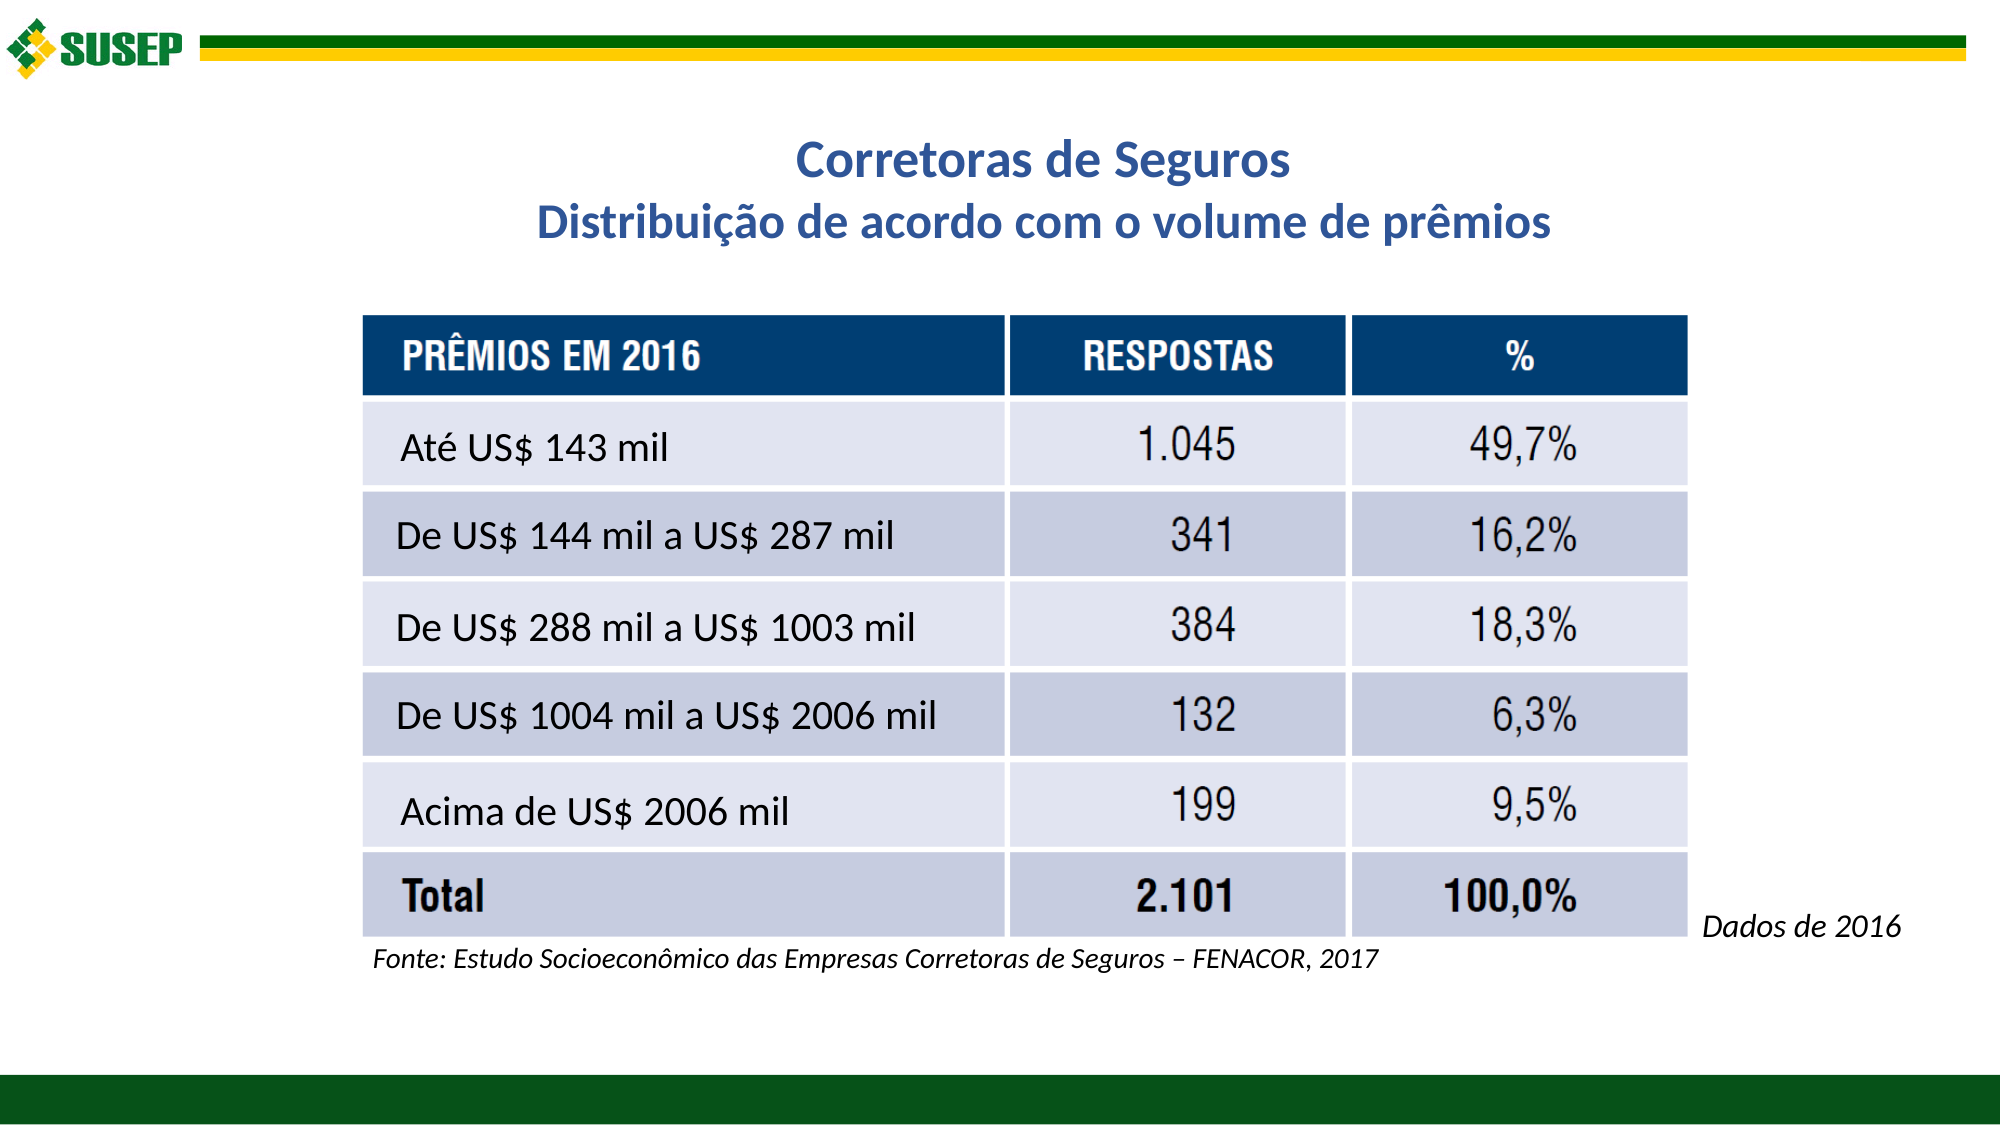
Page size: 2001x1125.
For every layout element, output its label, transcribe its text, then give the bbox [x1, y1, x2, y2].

picture [335, 296, 1715, 958]
text_box Fonte: Estudo Socioeconômico das Empresas Corretoras de Seguros – FENACOR, 2017 [335, 958, 1417, 983]
picture [6, 18, 182, 80]
text_box Corretoras de Seguros Distribuição de acordo com o volume de prêmios [521, 116, 1567, 257]
text_box Dados de 2016 [1715, 897, 1917, 952]
